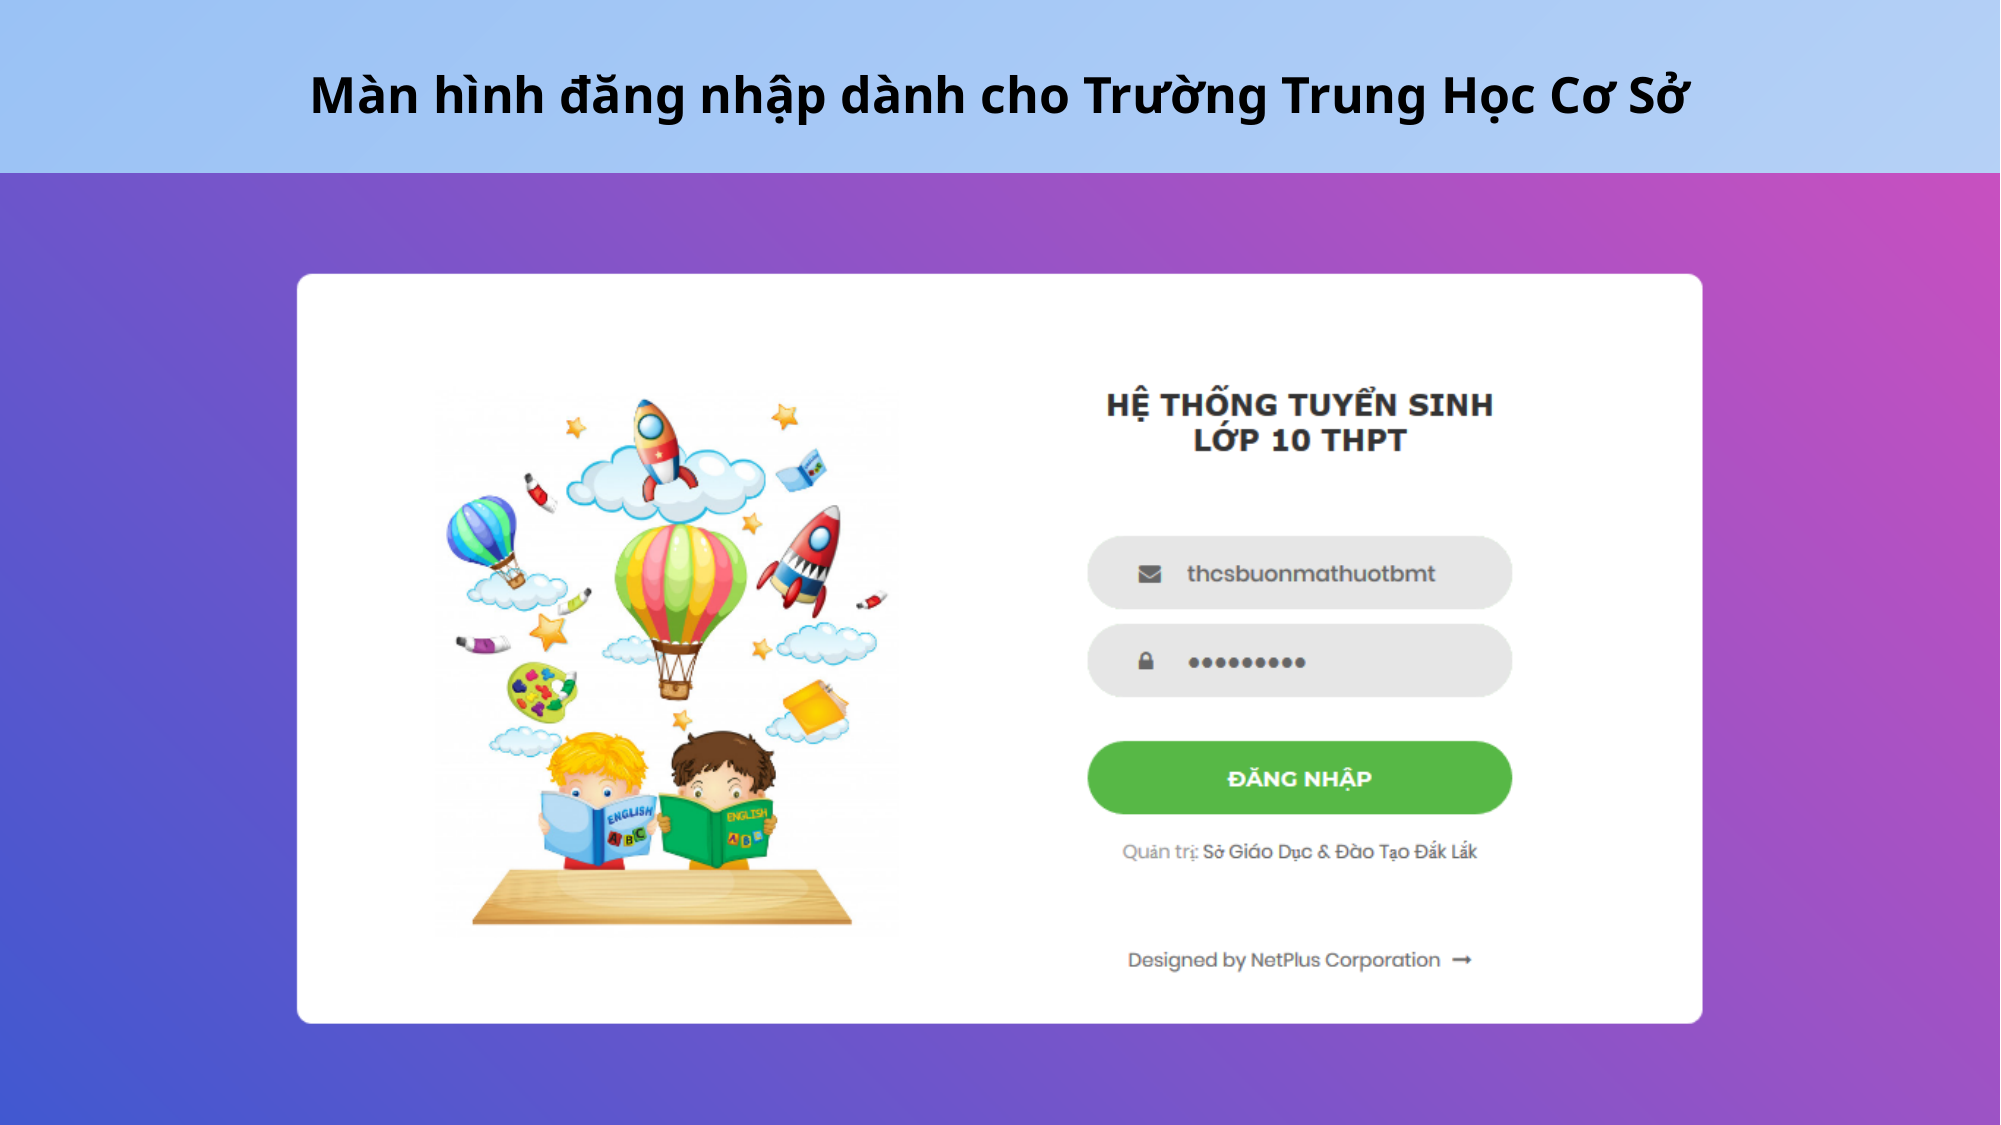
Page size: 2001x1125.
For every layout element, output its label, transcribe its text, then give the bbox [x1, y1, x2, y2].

picture [0, 173, 2000, 1125]
title Màn hình đăng nhập dành cho Trường Trung Học Cơ Sở [0, 0, 2000, 173]
